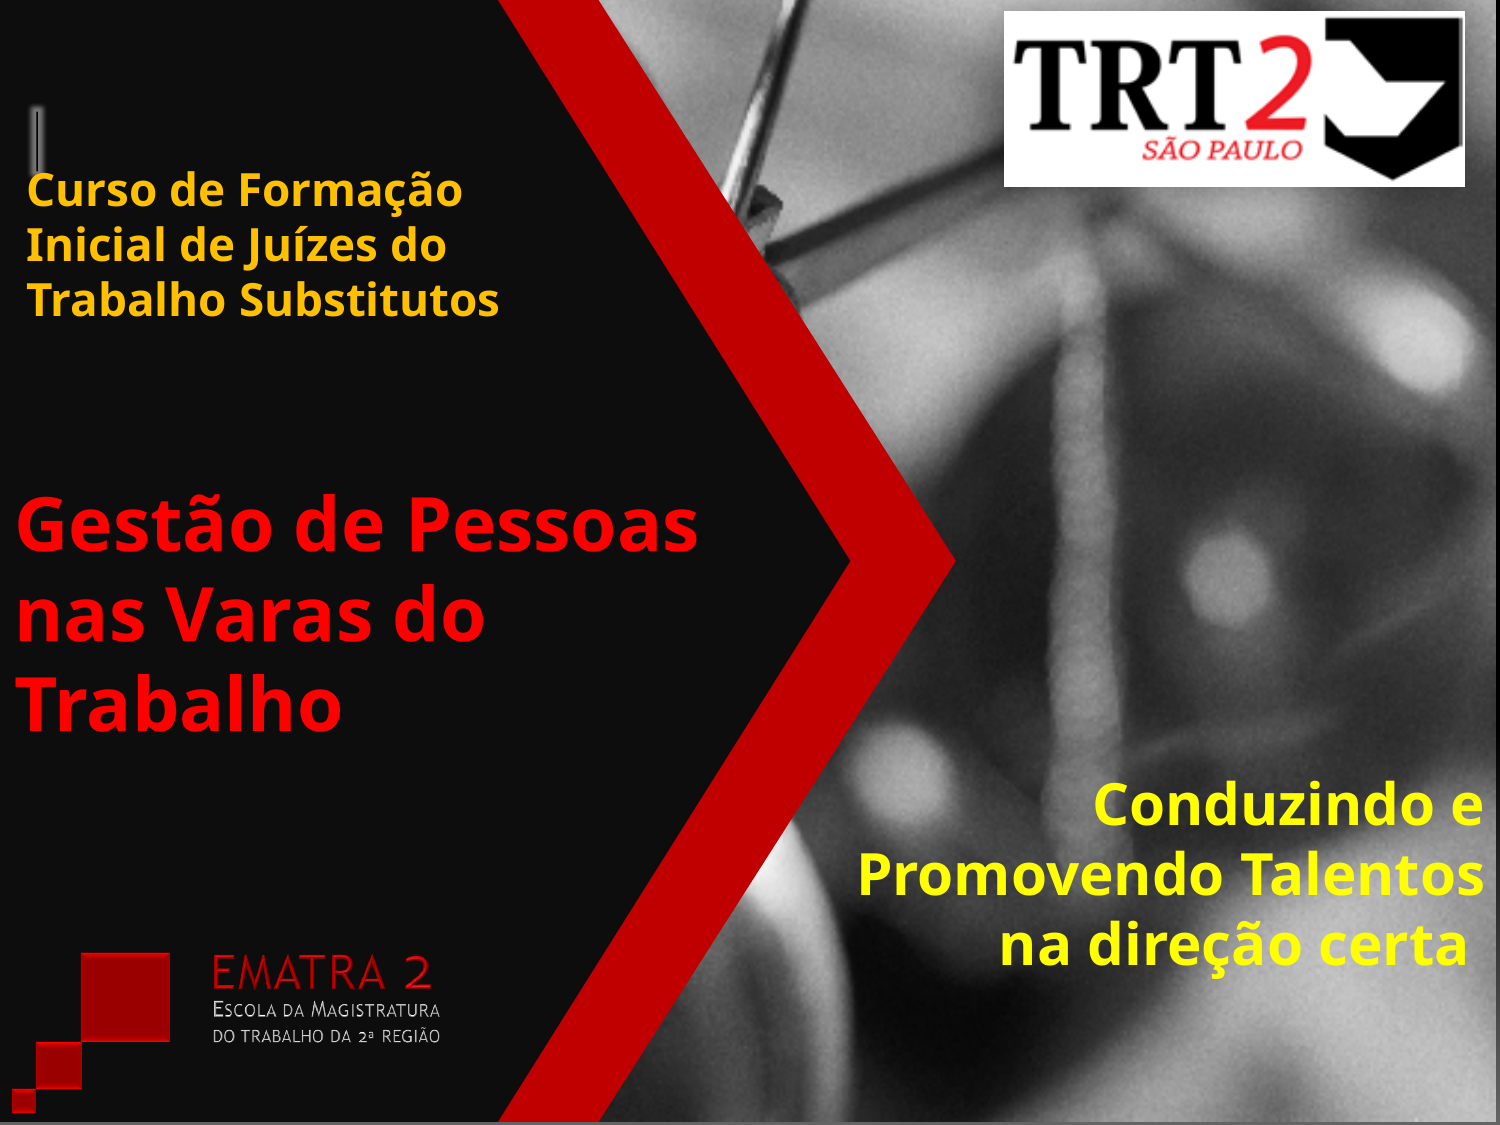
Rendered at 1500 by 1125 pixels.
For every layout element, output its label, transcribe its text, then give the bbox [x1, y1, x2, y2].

title Gestão de Pessoas nas Varas do Trabalho [0, 468, 797, 668]
subtitle Conduzindo e Promovendo Talentos na direção certa [796, 773, 1500, 985]
picture [1004, 11, 1465, 187]
